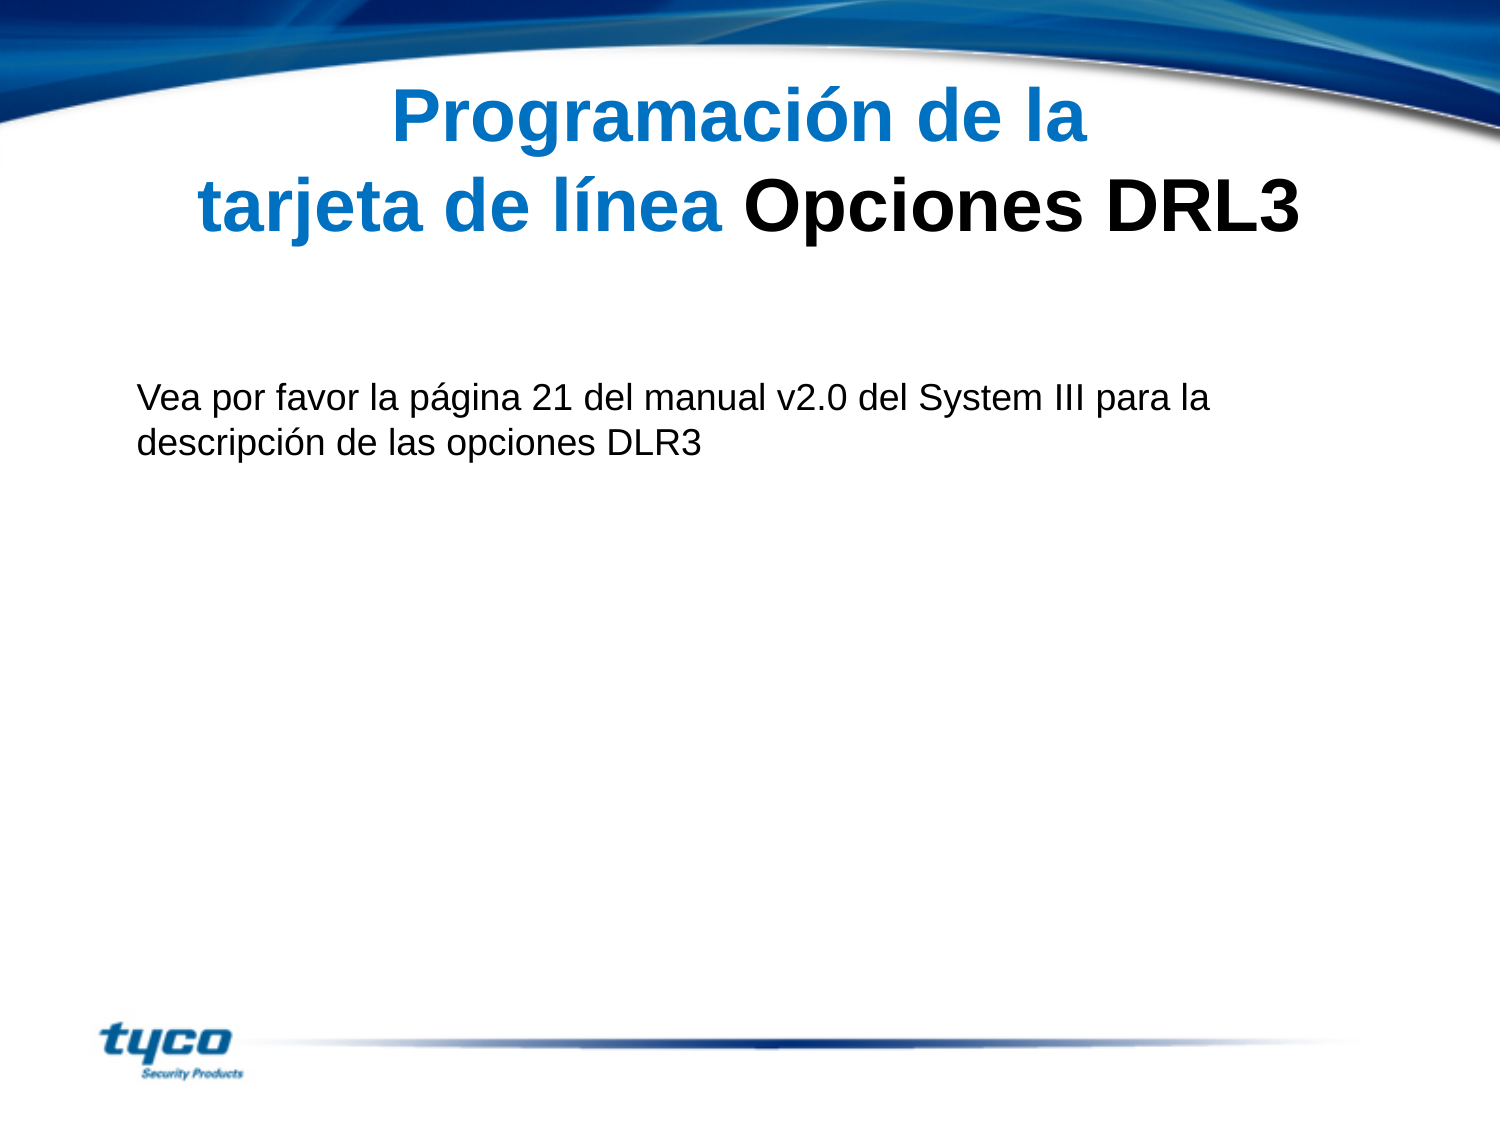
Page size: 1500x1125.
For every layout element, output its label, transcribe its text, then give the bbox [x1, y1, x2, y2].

text_box Programación de la tarjeta de línea Opciones DRL3 [0, 59, 1500, 263]
picture [1, 1009, 1495, 1125]
picture [0, 0, 1500, 59]
text_box Vea por favor la página 21 del manual v2.0 del System III para la descripción de las opciones DLR3 [121, 365, 1390, 471]
